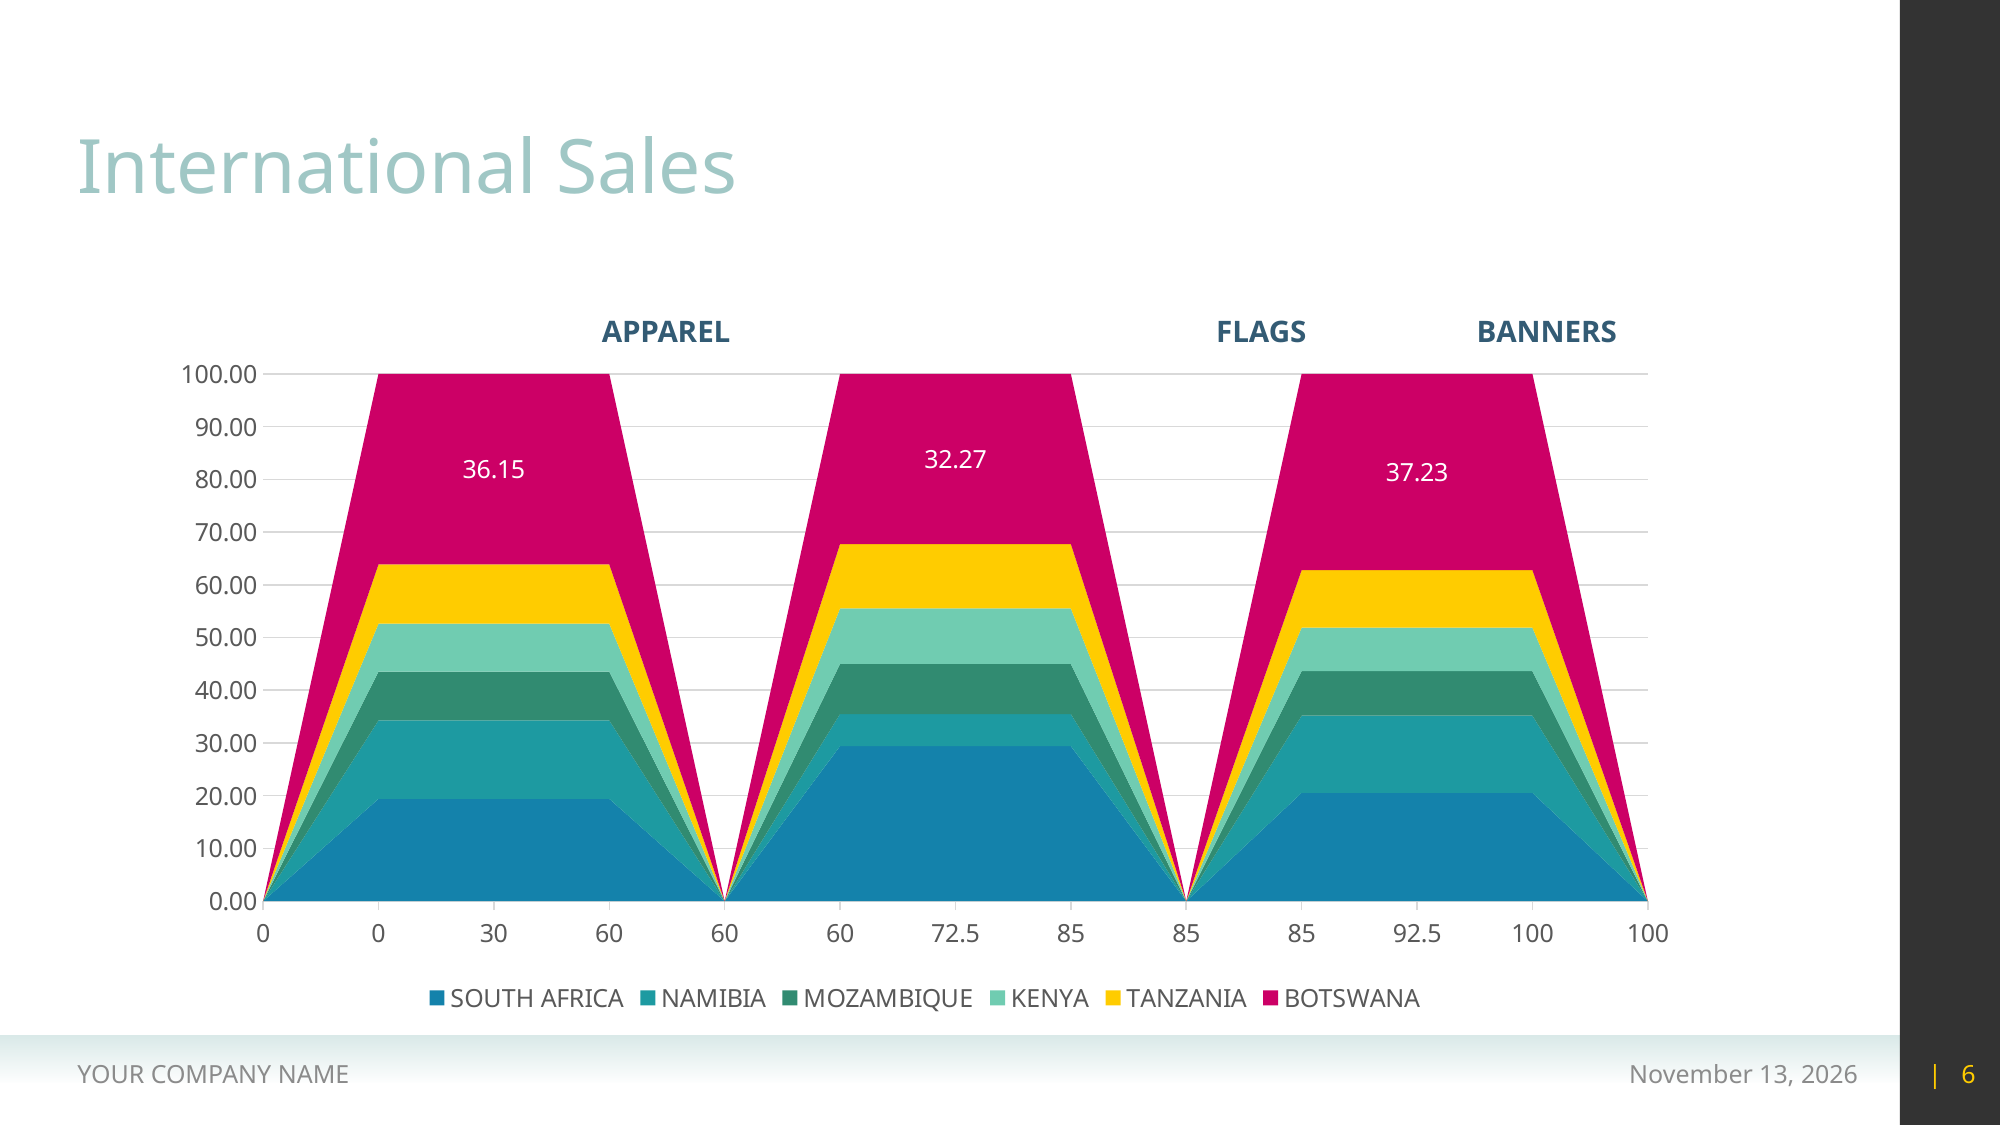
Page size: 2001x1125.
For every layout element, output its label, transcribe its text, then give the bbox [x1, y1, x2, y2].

text_box APPAREL [586, 305, 746, 343]
slide_number | 6 [1890, 1046, 1991, 1106]
chart [149, 343, 1701, 1022]
title International Sales [62, 29, 1744, 217]
footer YOUR COMPANY NAME [62, 1046, 798, 1106]
text_box BANNERS [1461, 305, 1632, 343]
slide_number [1365, 1046, 1874, 1106]
text_box FLAGS [1201, 305, 1322, 343]
